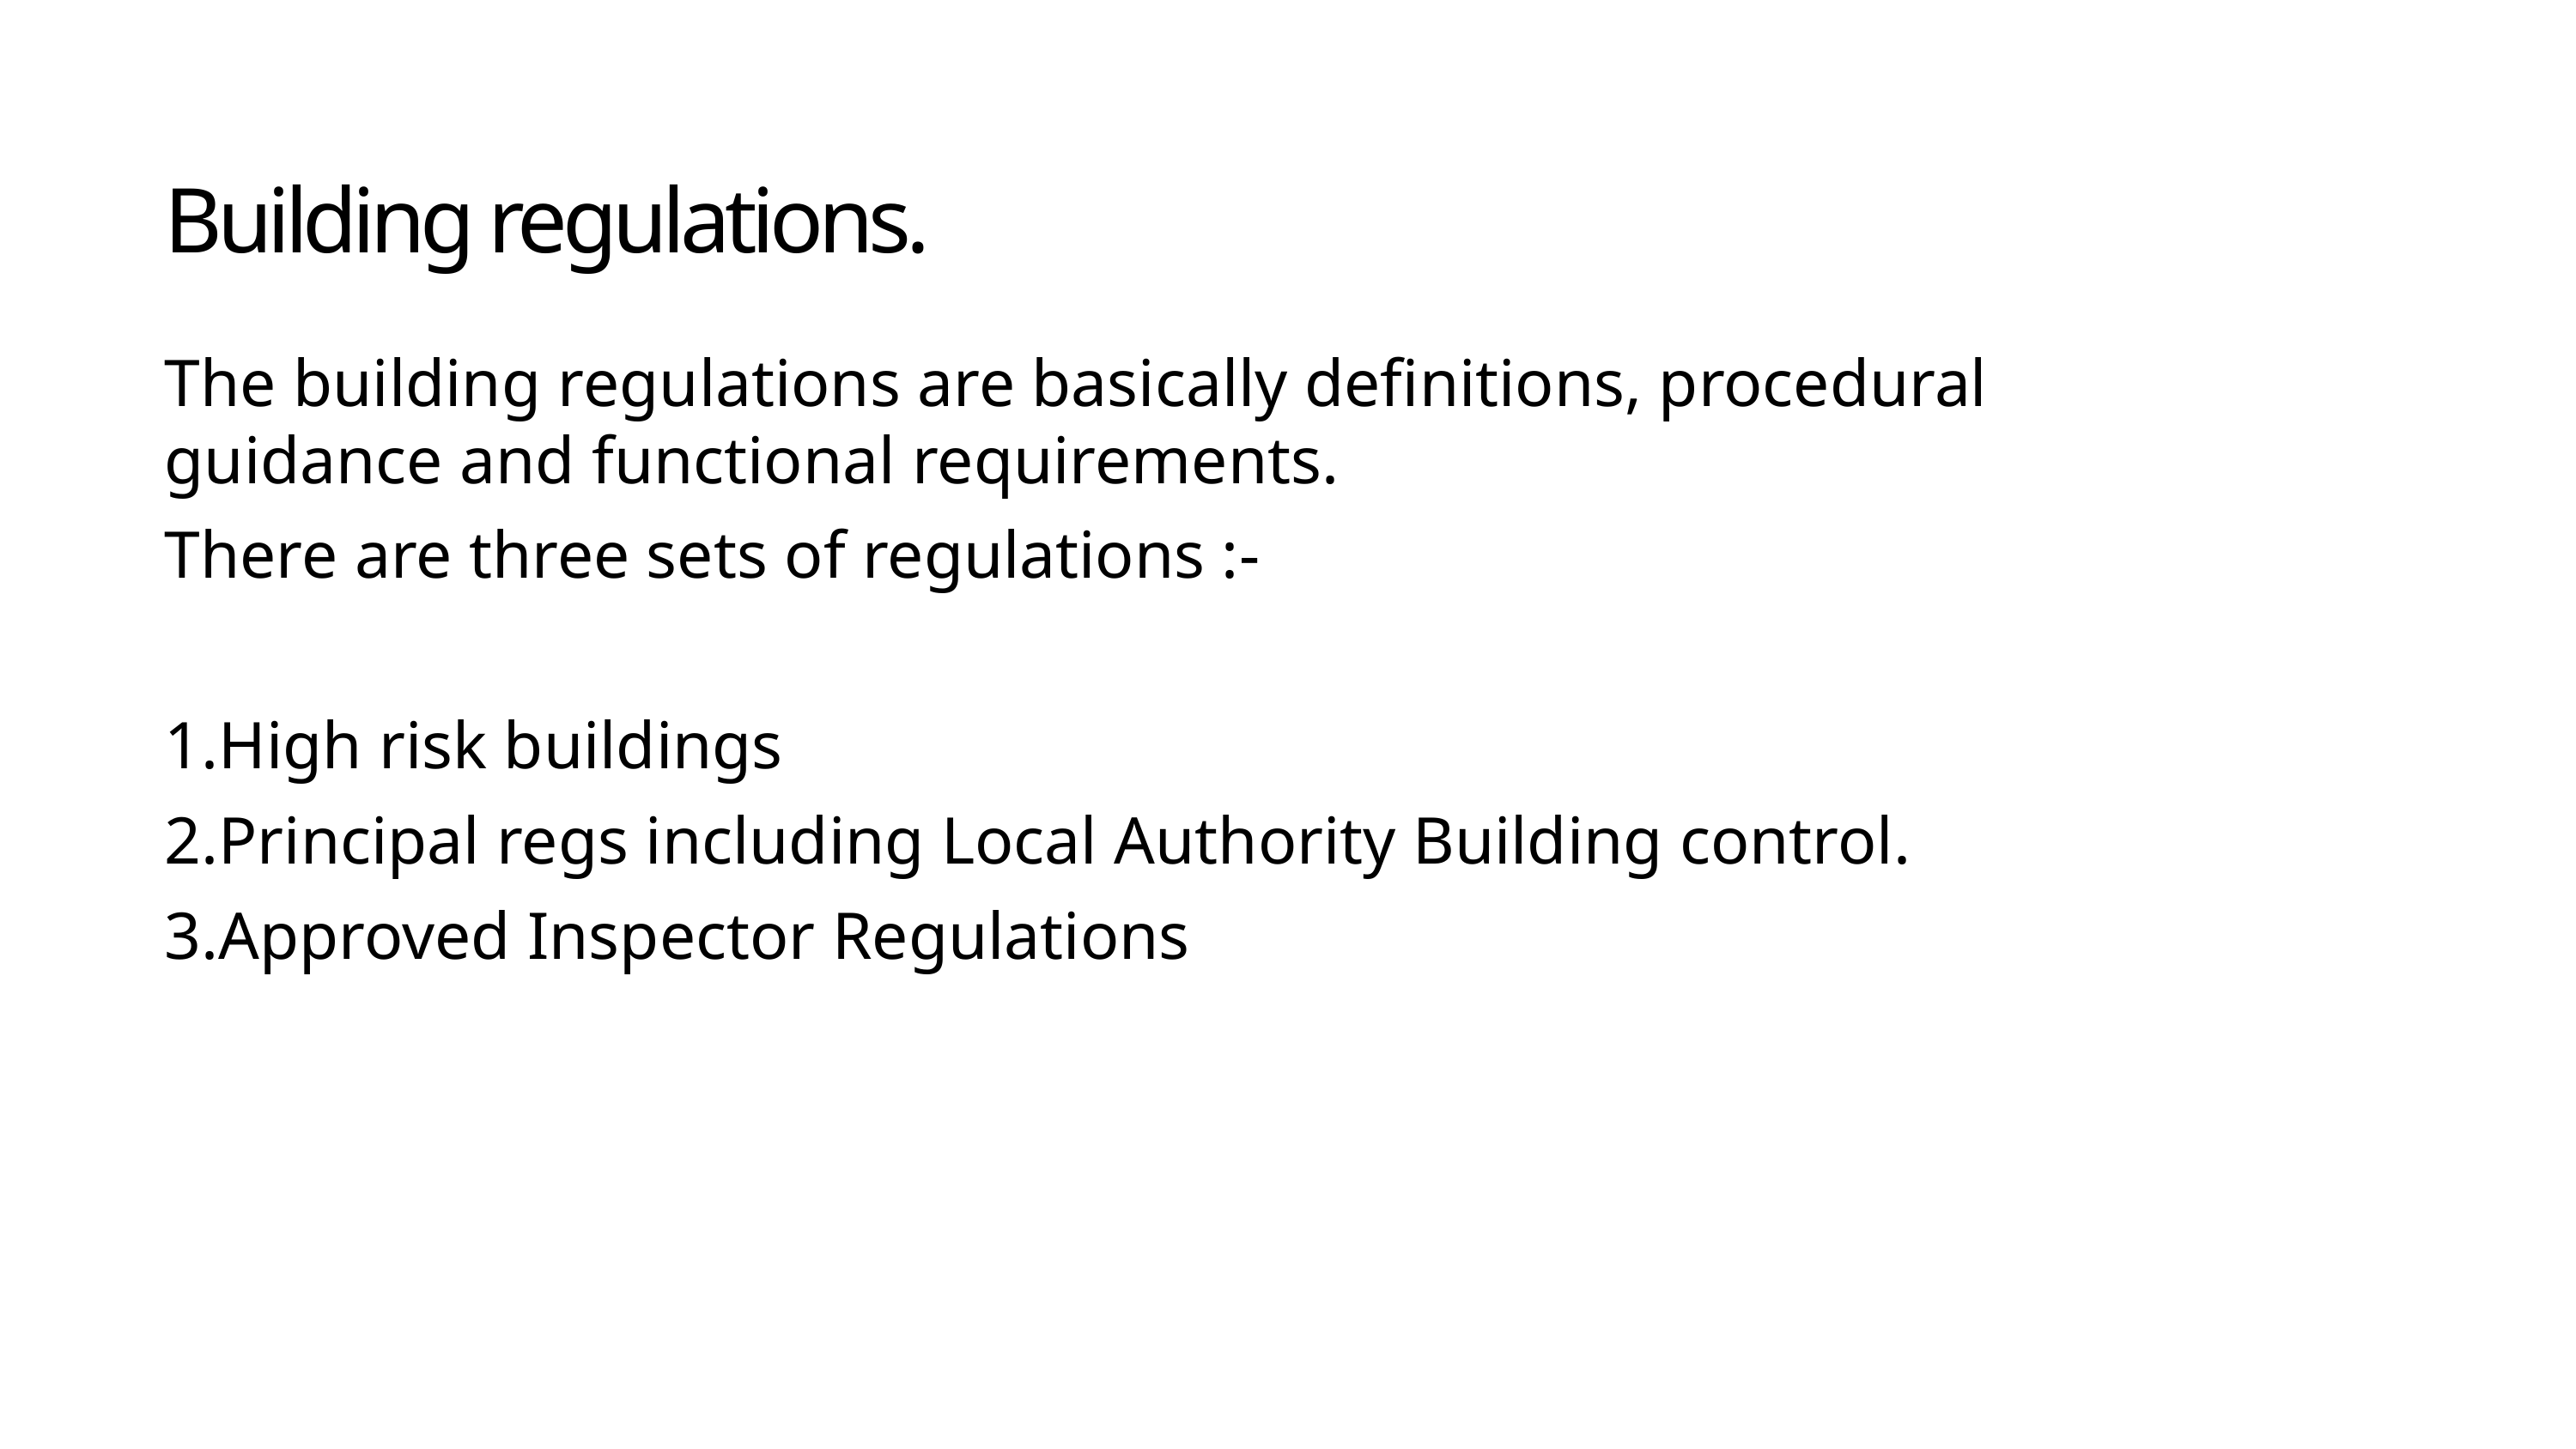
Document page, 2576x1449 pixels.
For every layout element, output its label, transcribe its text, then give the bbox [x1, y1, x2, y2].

list The building regulations are basically definitions, procedural guidance and functional requirements. There are three sets of regulations :- High risk buildings Principal regs including Local Authority Building control. Approved Inspector Regulations [151, 335, 2274, 1185]
list Building regulations. [151, 178, 1047, 306]
